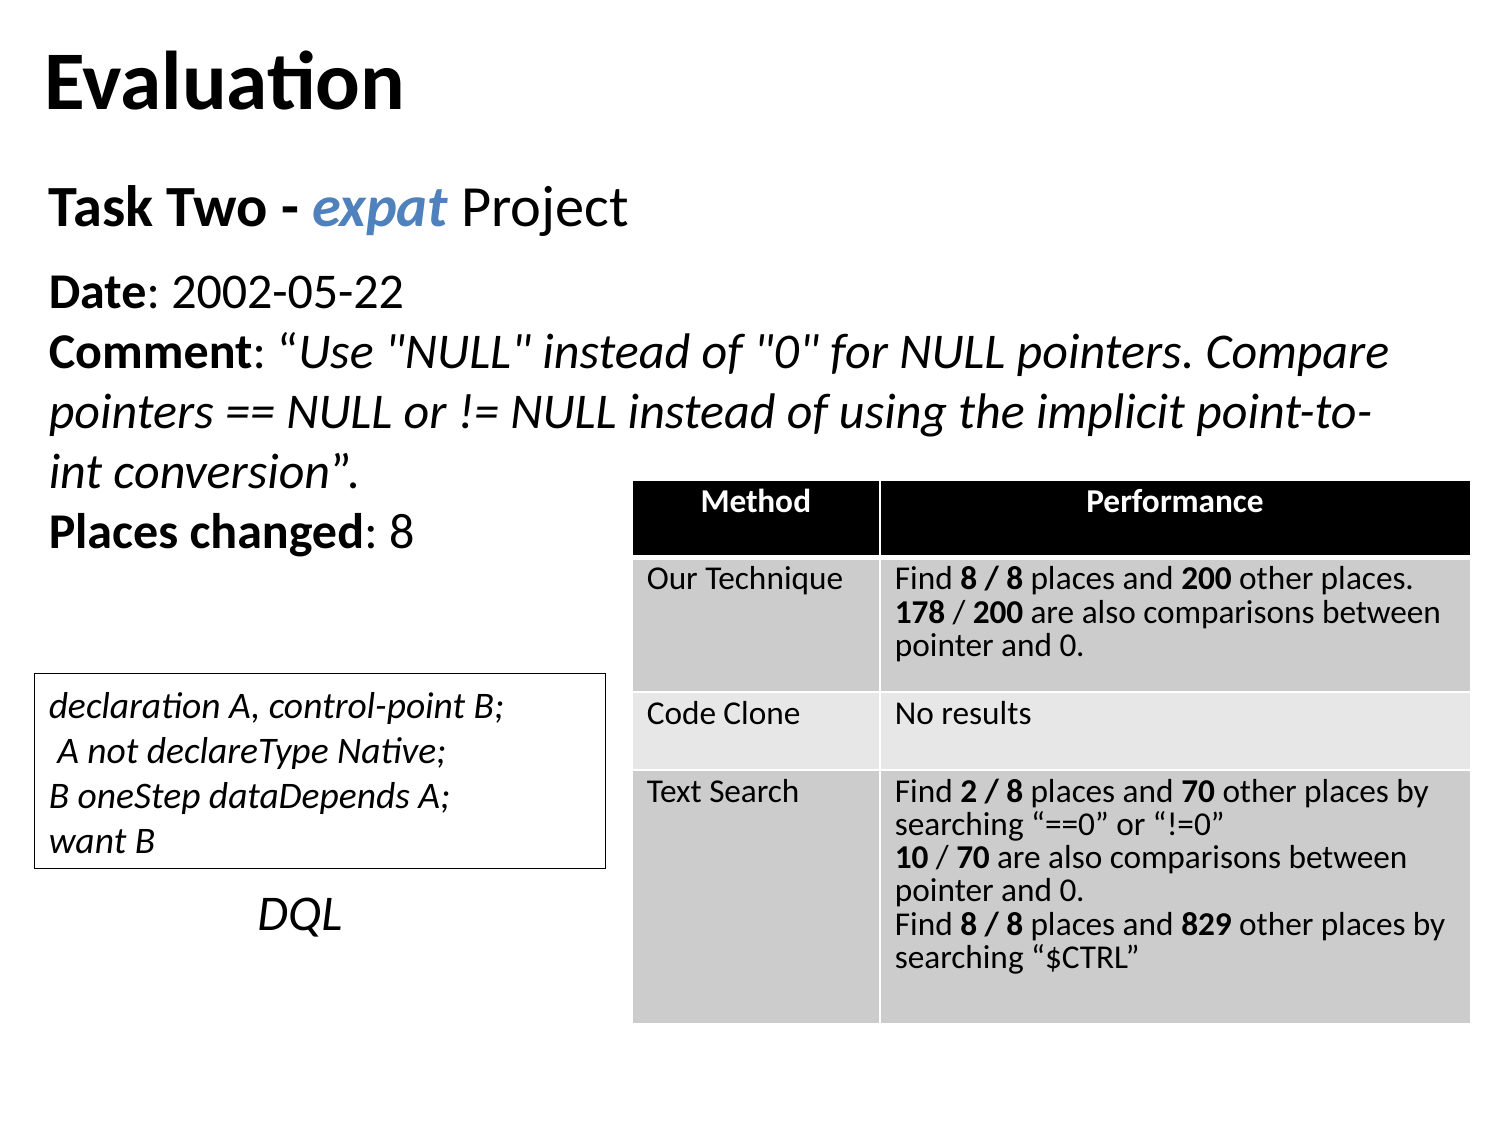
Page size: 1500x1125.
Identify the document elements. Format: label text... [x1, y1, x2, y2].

table_cell Find 8 / 8 places and 200 other places. 178 / 200 are also comparisons between pointer and 0. [881, 560, 1470, 691]
table_cell Find 2 / 8 places and 70 other places by searching “==0” or “!=0” 10 / 70 are also comparisons between pointer and 0. Find 8 / 8 places and 829 other places by searching “$CTRL” [881, 771, 1470, 1023]
text_box declaration A, control-point B; A not declareType Native; B oneStep dataDepends A; want B [34, 673, 606, 869]
table_header Method [633, 481, 879, 555]
table_header Performance [881, 481, 1470, 555]
text_box Date: 2002-05-22 Comment: “Use "NULL" instead of "0" for NULL pointers. Compare pointers == NULL or != NULL instead of using the implicit point-to-int conversion”. Places changed: 8 [34, 251, 1417, 566]
text_box DQL [242, 873, 358, 949]
text_box Task Two - expat Project [34, 160, 1258, 246]
text_box Evaluation [29, 19, 880, 134]
table_cell Our Technique [633, 560, 879, 691]
table_cell No results [881, 693, 1470, 769]
table_cell Text Search [633, 771, 879, 1023]
table_cell Code Clone [633, 693, 879, 769]
